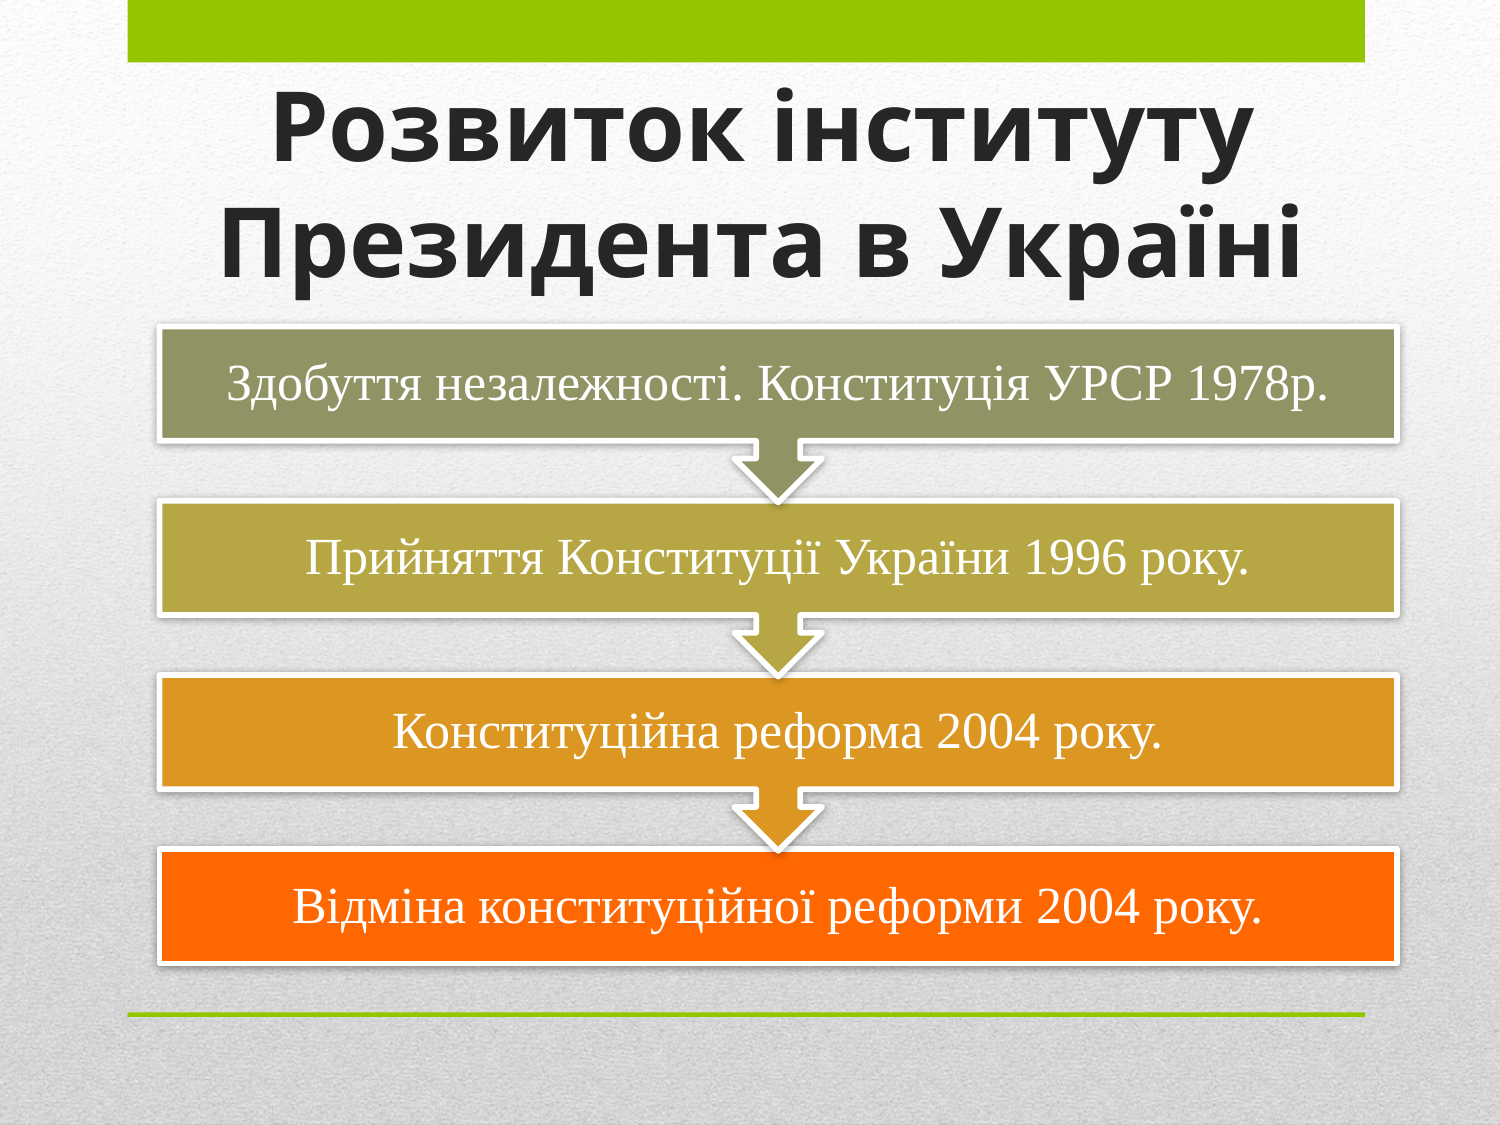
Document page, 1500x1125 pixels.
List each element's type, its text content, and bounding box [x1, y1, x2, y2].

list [158, 325, 1398, 965]
title Розвиток інституту Президента в Україні [135, 54, 1387, 433]
